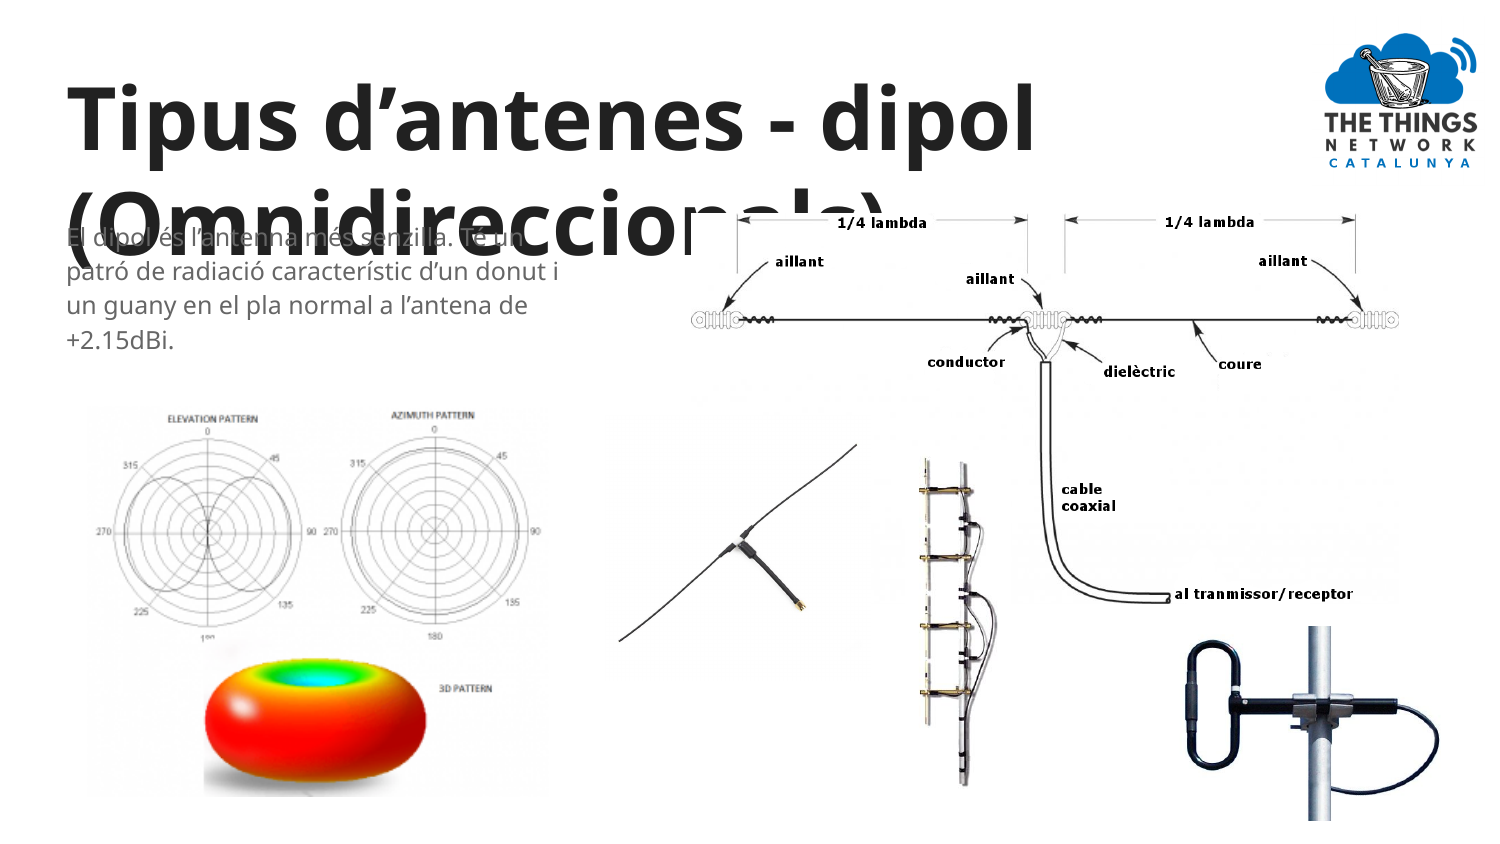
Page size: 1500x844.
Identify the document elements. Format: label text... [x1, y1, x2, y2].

picture [604, 213, 1399, 797]
picture [1312, 16, 1485, 186]
picture [1171, 626, 1450, 821]
title Tipus d’antenes - dipol (Omnidireccionals) [51, 48, 1449, 180]
list El dipol és l’antenna més senzilla. Té un patró de radiació característic d’un donut i un guany en el pla normal a l’antena de +2.15dBi. [51, 201, 606, 428]
picture [87, 406, 549, 798]
